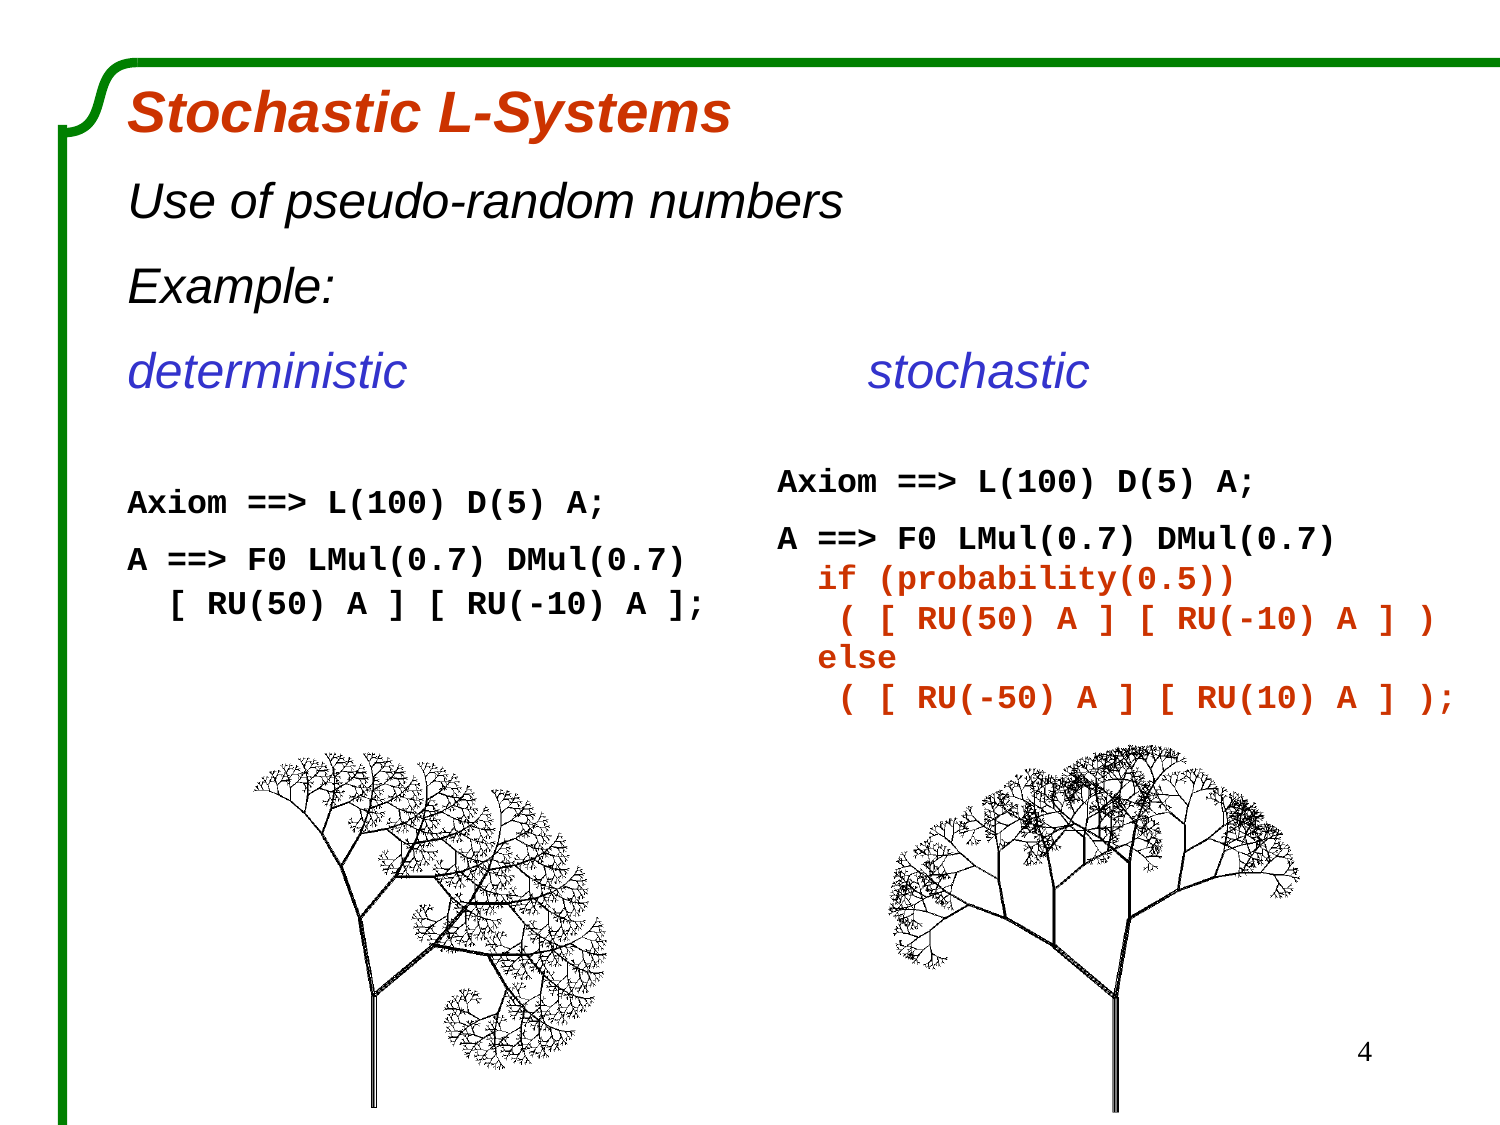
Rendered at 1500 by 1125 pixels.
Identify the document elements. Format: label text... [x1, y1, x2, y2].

text_box Axiom ==> L(100) D(5) A; A ==> F0 LMul(0.7) DMul(0.7) [ RU(50) A ] [ RU(-10) A ]; [112, 472, 750, 630]
slide_number 4 [1308, 1025, 1388, 1100]
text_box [64, 60, 136, 136]
text_box Stochastic L-Systems Use of pseudo-random numbers Example: deterministic stochastic [112, 66, 1450, 406]
text_box Axiom ==> L(100) D(5) A; A ==> F0 LMul(0.7) DMul(0.7) if (probability(0.5)) ( [ RU(50) A ] [ RU(-10) A ] ) else ( [ RU(-50) A ] [ RU(10) A ] ); [762, 452, 1500, 723]
picture [882, 730, 1308, 1118]
picture [244, 730, 616, 1118]
